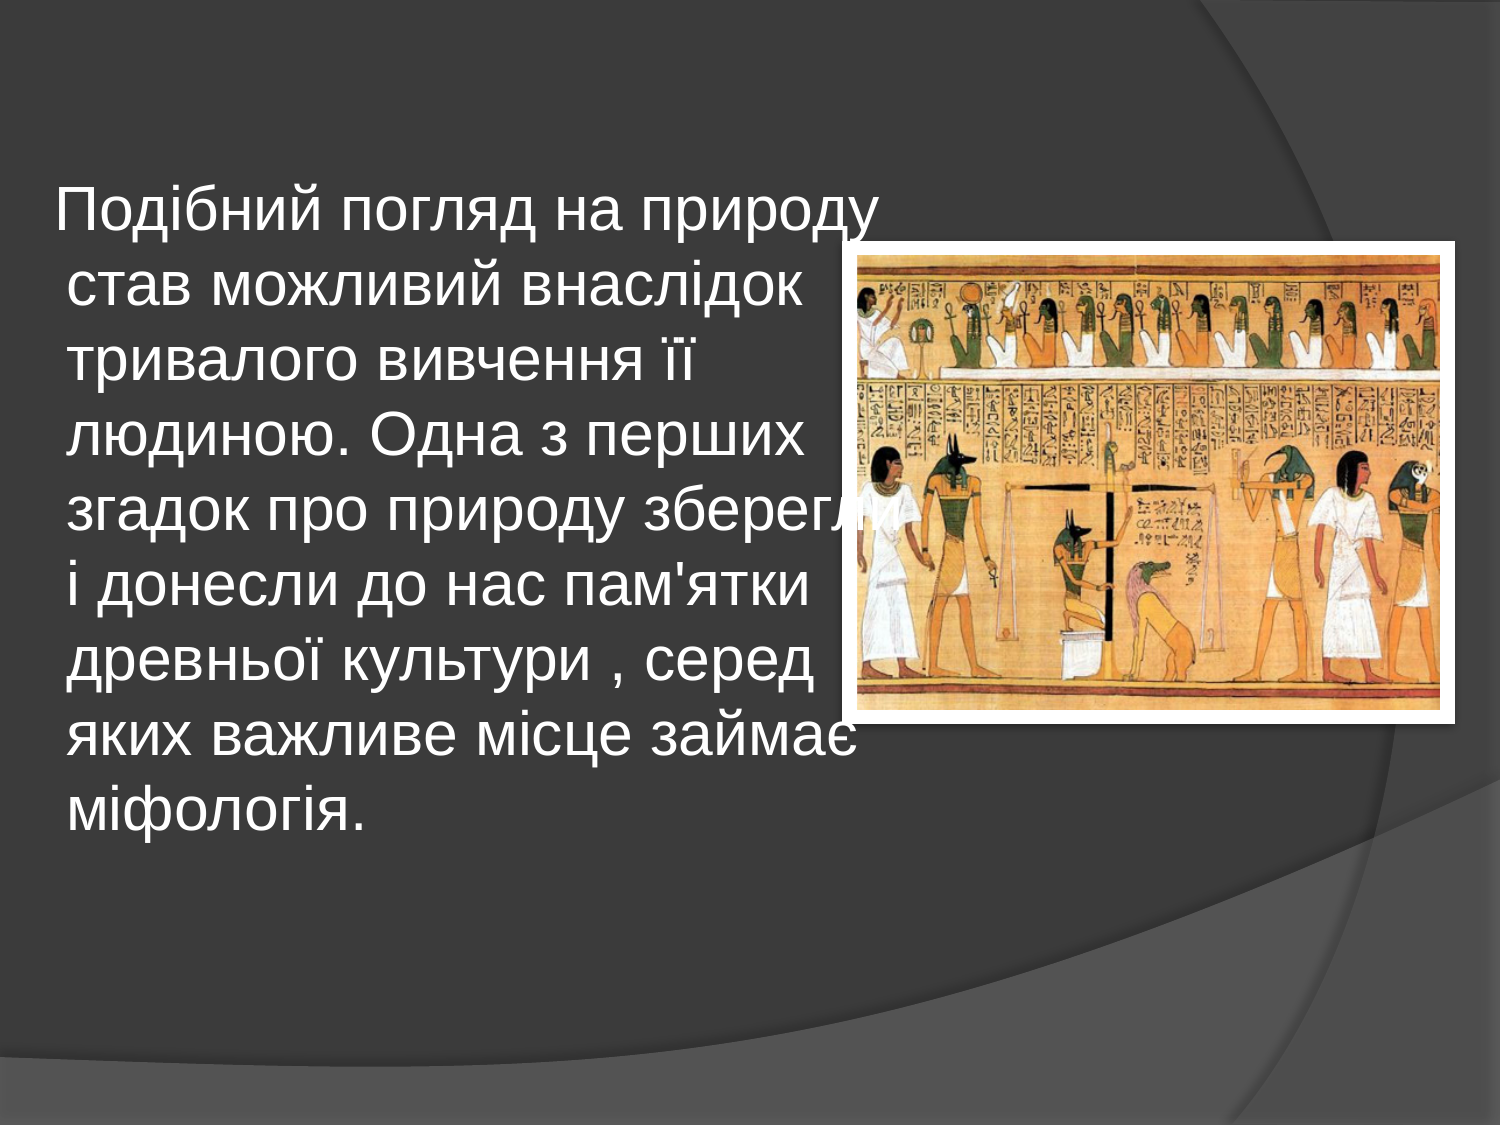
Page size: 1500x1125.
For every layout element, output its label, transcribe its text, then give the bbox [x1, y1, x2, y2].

picture [855, 255, 1441, 710]
list Подібний погляд на природу став можливий внаслідок тривалого вивчення її людиною. Одна з перших згадок про природу зберегли і донесли до нас пам'ятки древньої культури , серед яких важливе місце займає міфологія. [0, 160, 939, 1000]
